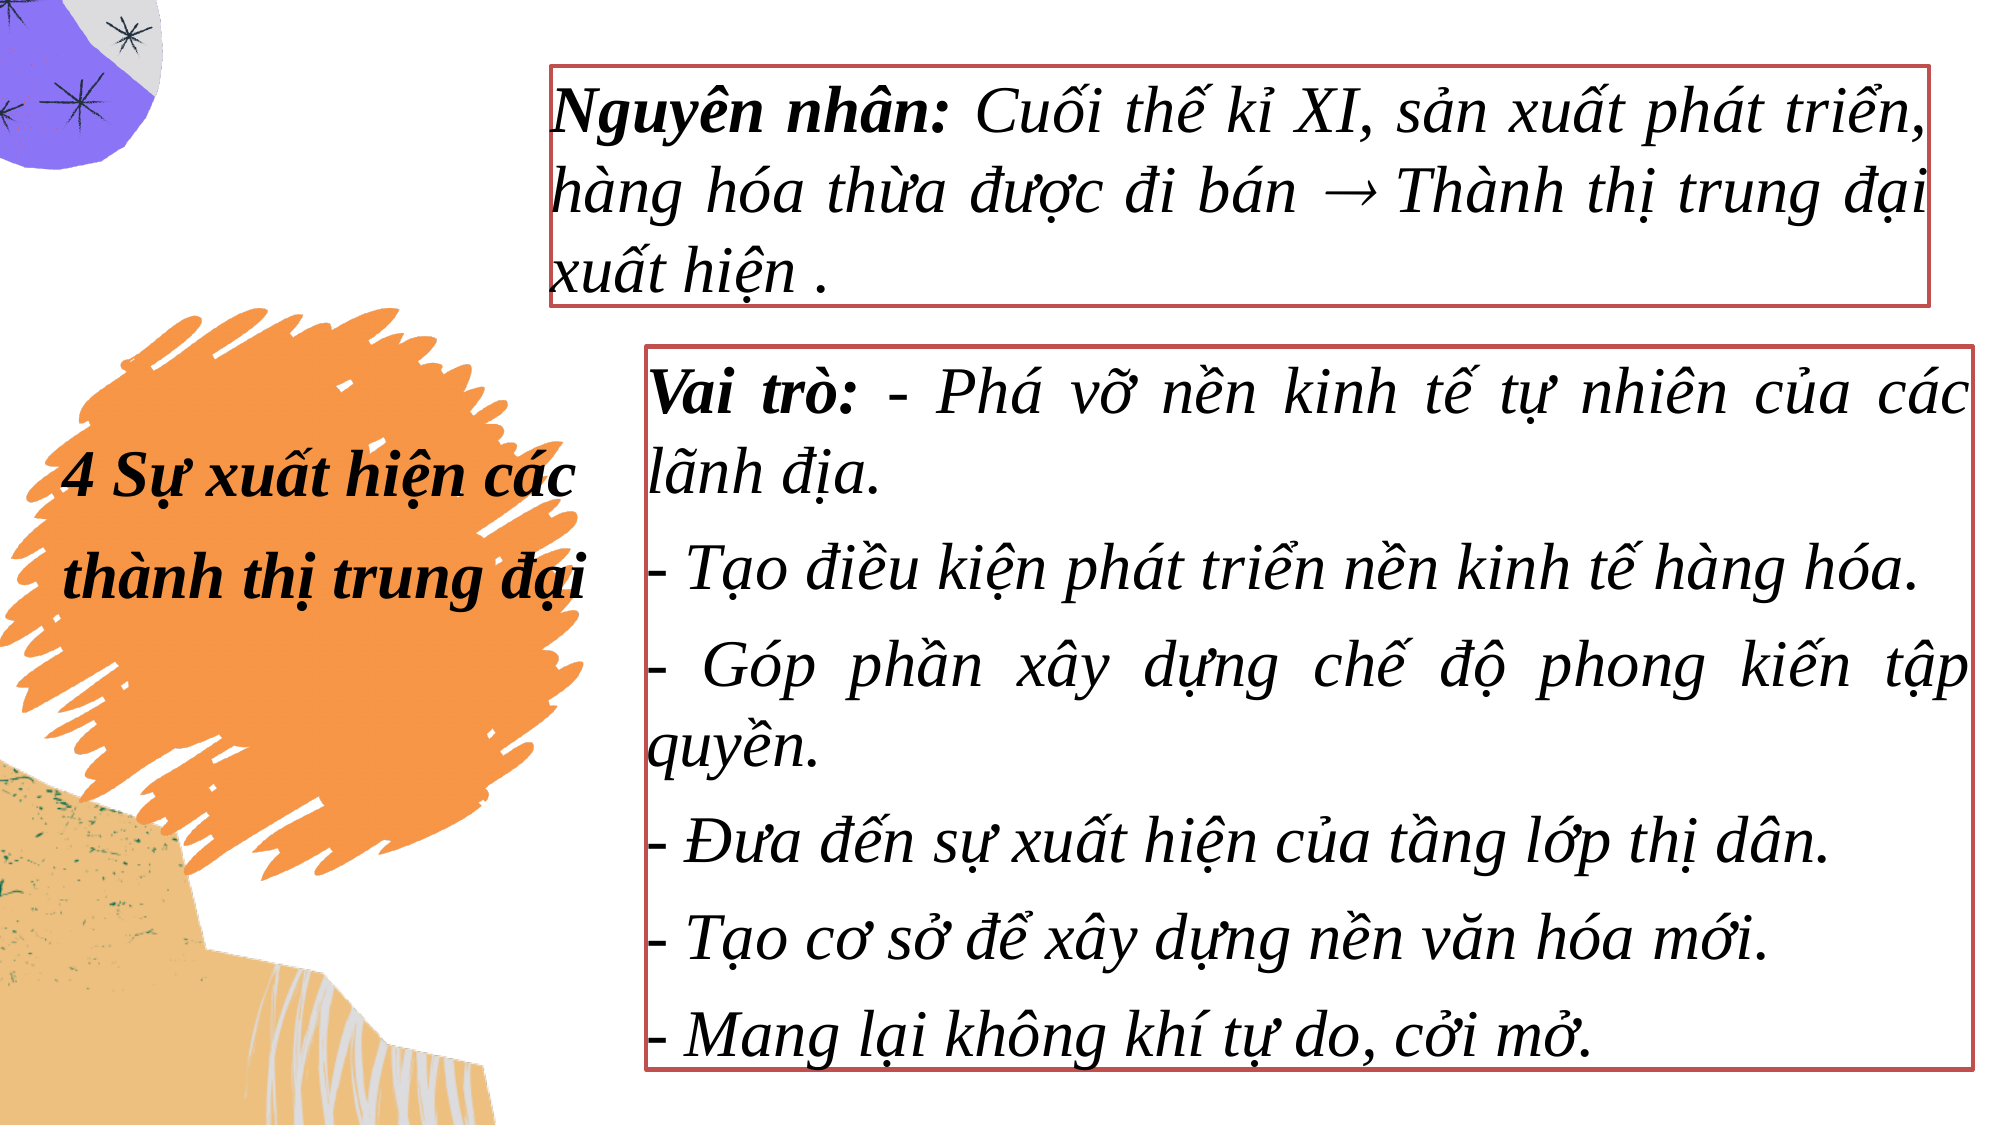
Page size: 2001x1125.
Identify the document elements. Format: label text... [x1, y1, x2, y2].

picture [0, 0, 163, 171]
text_box Nguyên nhân: Cuối thế kỉ XI, sản xuất phát triển, hàng hóa thừa được đi bán  Thành thị trung đại xuất hiện . [549, 64, 1931, 308]
picture [0, 308, 585, 1125]
text_box 4 Sự xuất hiện các thành thị trung đại [589, 416, 1097, 620]
text_box Vai trò: - Phá vỡ nền kinh tế tự nhiên của các lãnh địa. - Tạo điều kiện phát triển nền kinh tế hàng hóa. - Góp phần xây dựng chế độ phong kiến tập quyền. - Đưa đến sự xuất hiện của tầng lớp thị dân. - Tạo cơ sở để xây dựng nền văn hóa mới. - Mang lại không khí tự do, cởi mở. [644, 344, 1975, 1072]
